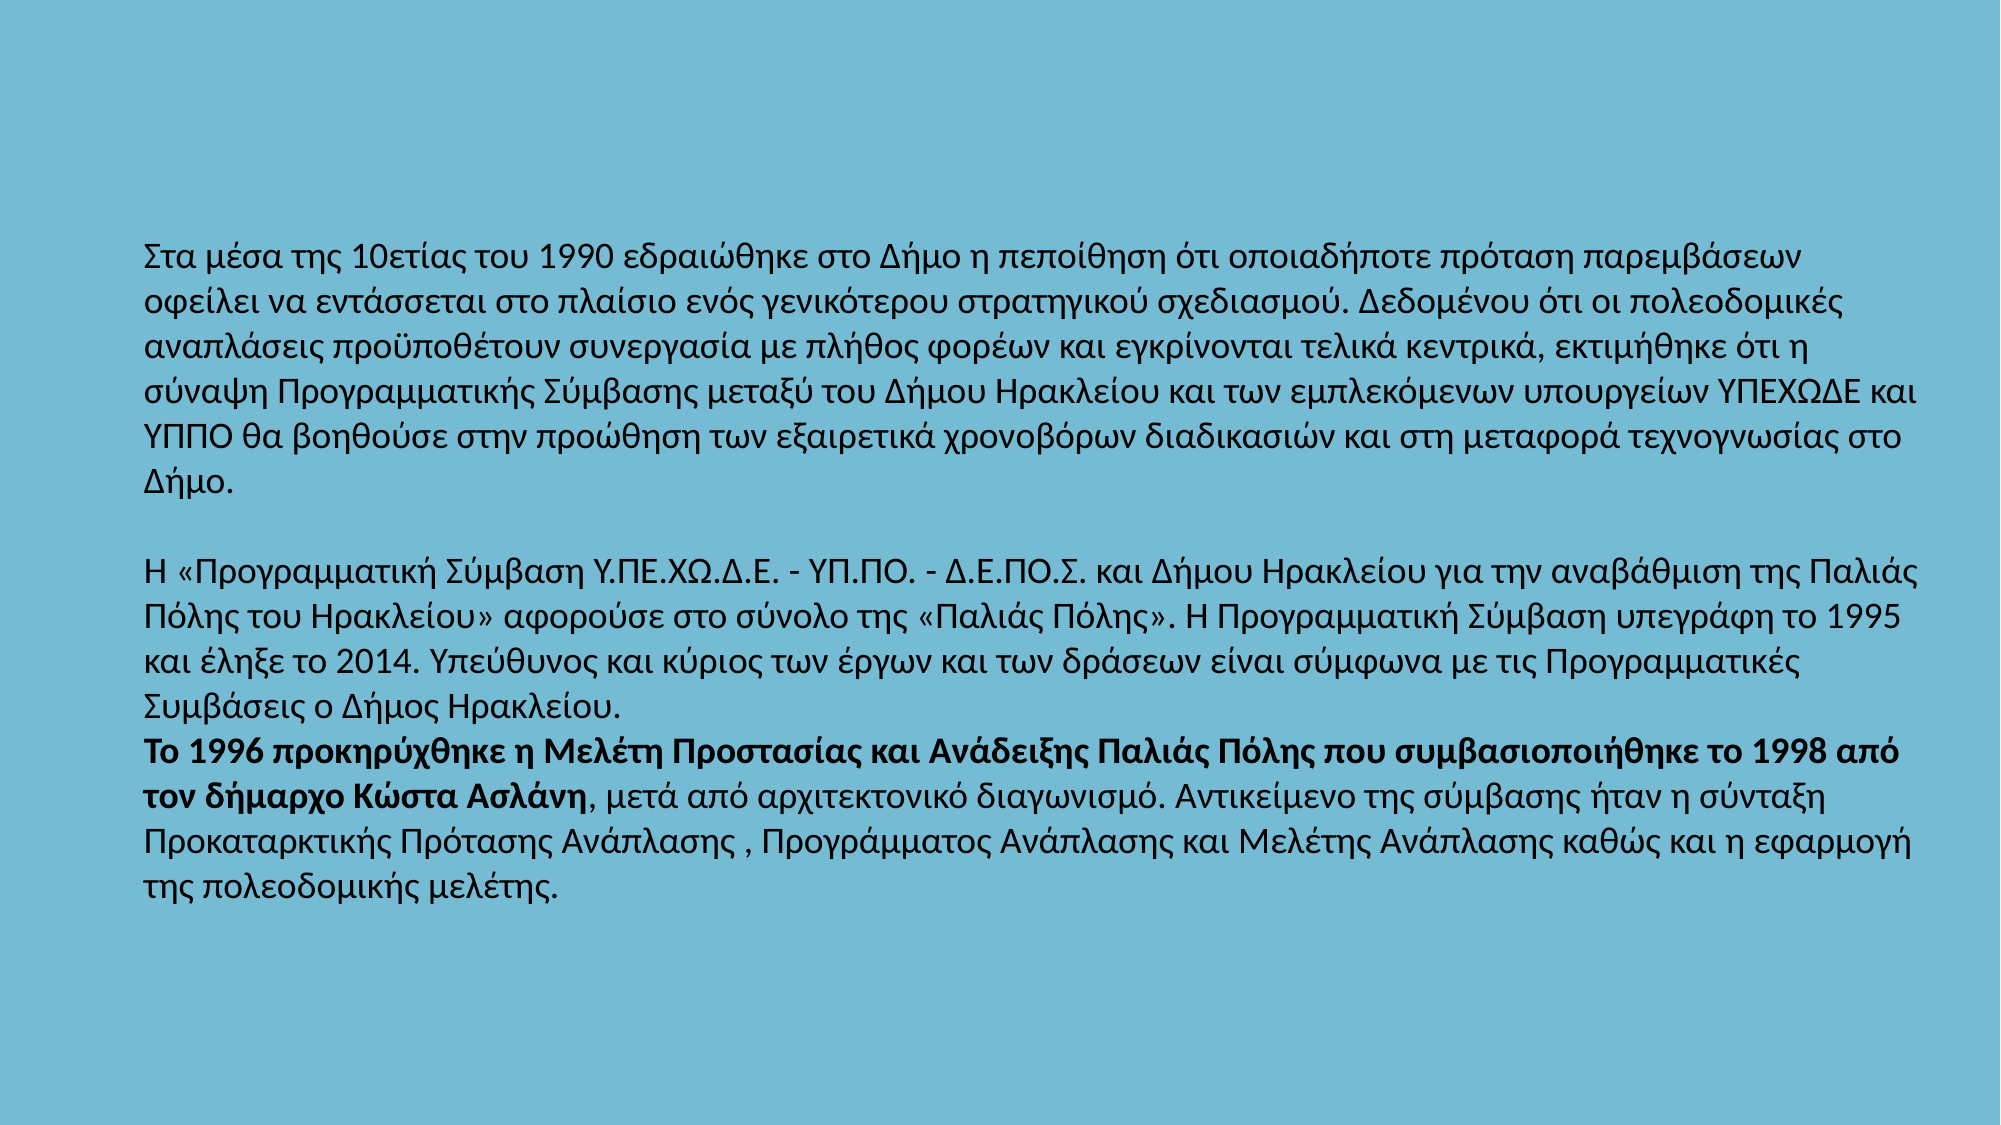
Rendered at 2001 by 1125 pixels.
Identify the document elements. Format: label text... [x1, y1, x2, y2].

text_box Στα μέσα της 10ετίας του 1990 εδραιώθηκε στο Δήμο η πεποίθηση ότι οποιαδήποτε πρόταση παρεμβάσεων οφείλει να εντάσσεται στο πλαίσιο ενός γενικότερου στρατηγικού σχεδιασμού. Δεδομένου ότι οι πολεοδομικές αναπλάσεις προϋποθέτουν συνεργασία με πλήθος φορέων και εγκρίνονται τελικά κεντρικά, εκτιμήθηκε ότι η σύναψη Προγραμματικής Σύμβασης μεταξύ του Δήμου Ηρακλείου και των εμπλεκόμενων υπουργείων ΥΠΕΧΩΔΕ και ΥΠΠΟ θα βοηθούσε στην προώθηση των εξαιρετικά χρονοβόρων διαδικασιών και στη μεταφορά τεχνογνωσίας στο Δήμο. Η «Προγραμματική Σύμβαση Υ.ΠΕ.ΧΩ.Δ.Ε. - ΥΠ.ΠΟ. - Δ.Ε.ΠΟ.Σ. και Δήμου Ηρακλείου για την αναβάθμιση της Παλιάς Πόλης του Ηρακλείου» αφορούσε στο σύνολο της «Παλιάς Πόλης». Η Προγραμματική Σύμβαση υπεγράφη το 1995 και έληξε το 2014. Υπεύθυνος και κύριος των έργων και των δράσεων είναι σύμφωνα με τις Προγραμματικές Συμβάσεις ο Δήμος Ηρακλείου. Το 1996 προκηρύχθηκε η Μελέτη Προστασίας και Ανάδειξης Παλιάς Πόλης που συμβασιοποιήθηκε το 1998 από τον δήμαρχο Κώστα Ασλάνη, μετά από αρχιτεκτονικό διαγωνισμό. Αντικείμενο της σύμβασης ήταν η σύνταξη Προκαταρκτικής Πρότασης Ανάπλασης , Προγράμματος Ανάπλασης και Μελέτης Ανάπλασης καθώς και η εφαρμογή της πολεοδομικής μελέτης. [129, 88, 1941, 1004]
